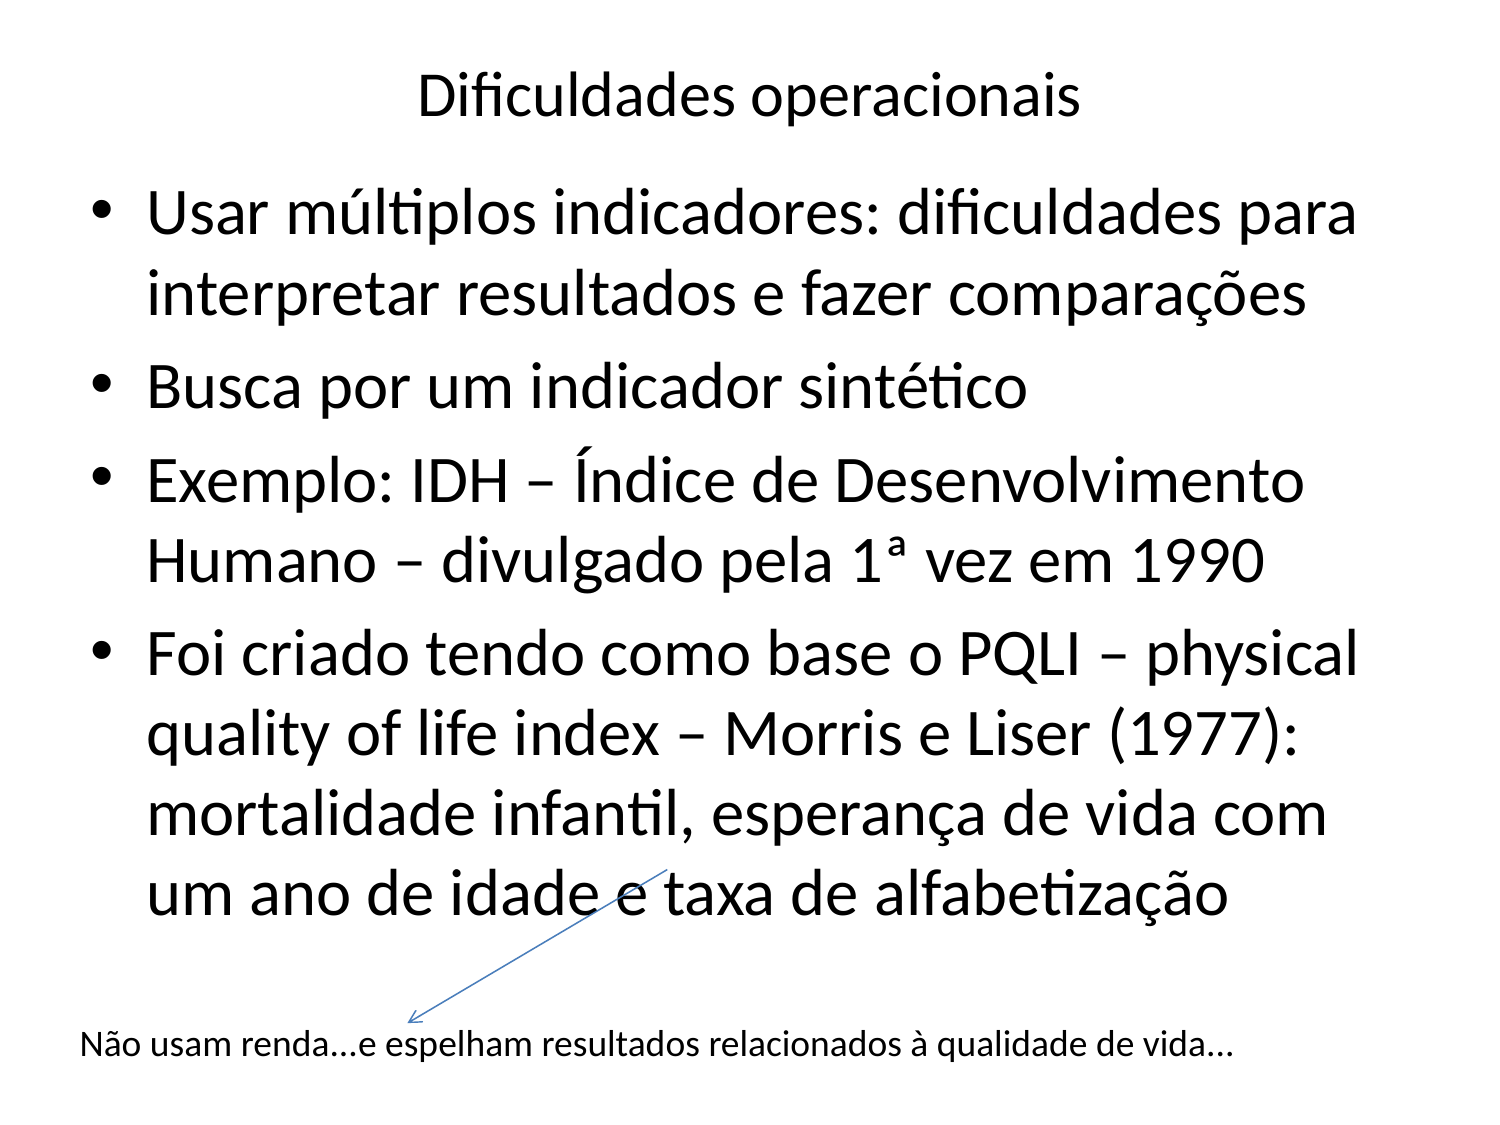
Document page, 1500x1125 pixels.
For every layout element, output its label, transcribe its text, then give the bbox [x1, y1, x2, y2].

list Usar múltiplos indicadores: dificuldades para interpretar resultados e fazer comparações Busca por um indicador sintético Exemplo: IDH – Índice de Desenvolvimento Humano – divulgado pela 1ª vez em 1990 Foi criado tendo como base o PQLI – physical quality of life index – Morris e Liser (1977): mortalidade infantil, esperança de vida com um ano de idade e taxa de alfabetização [75, 160, 1425, 1005]
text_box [407, 869, 668, 1024]
title Dificuldades operacionais [75, 45, 1425, 138]
text_box Não usam renda...e espelham resultados relacionados à qualidade de vida... [64, 1011, 1441, 1072]
